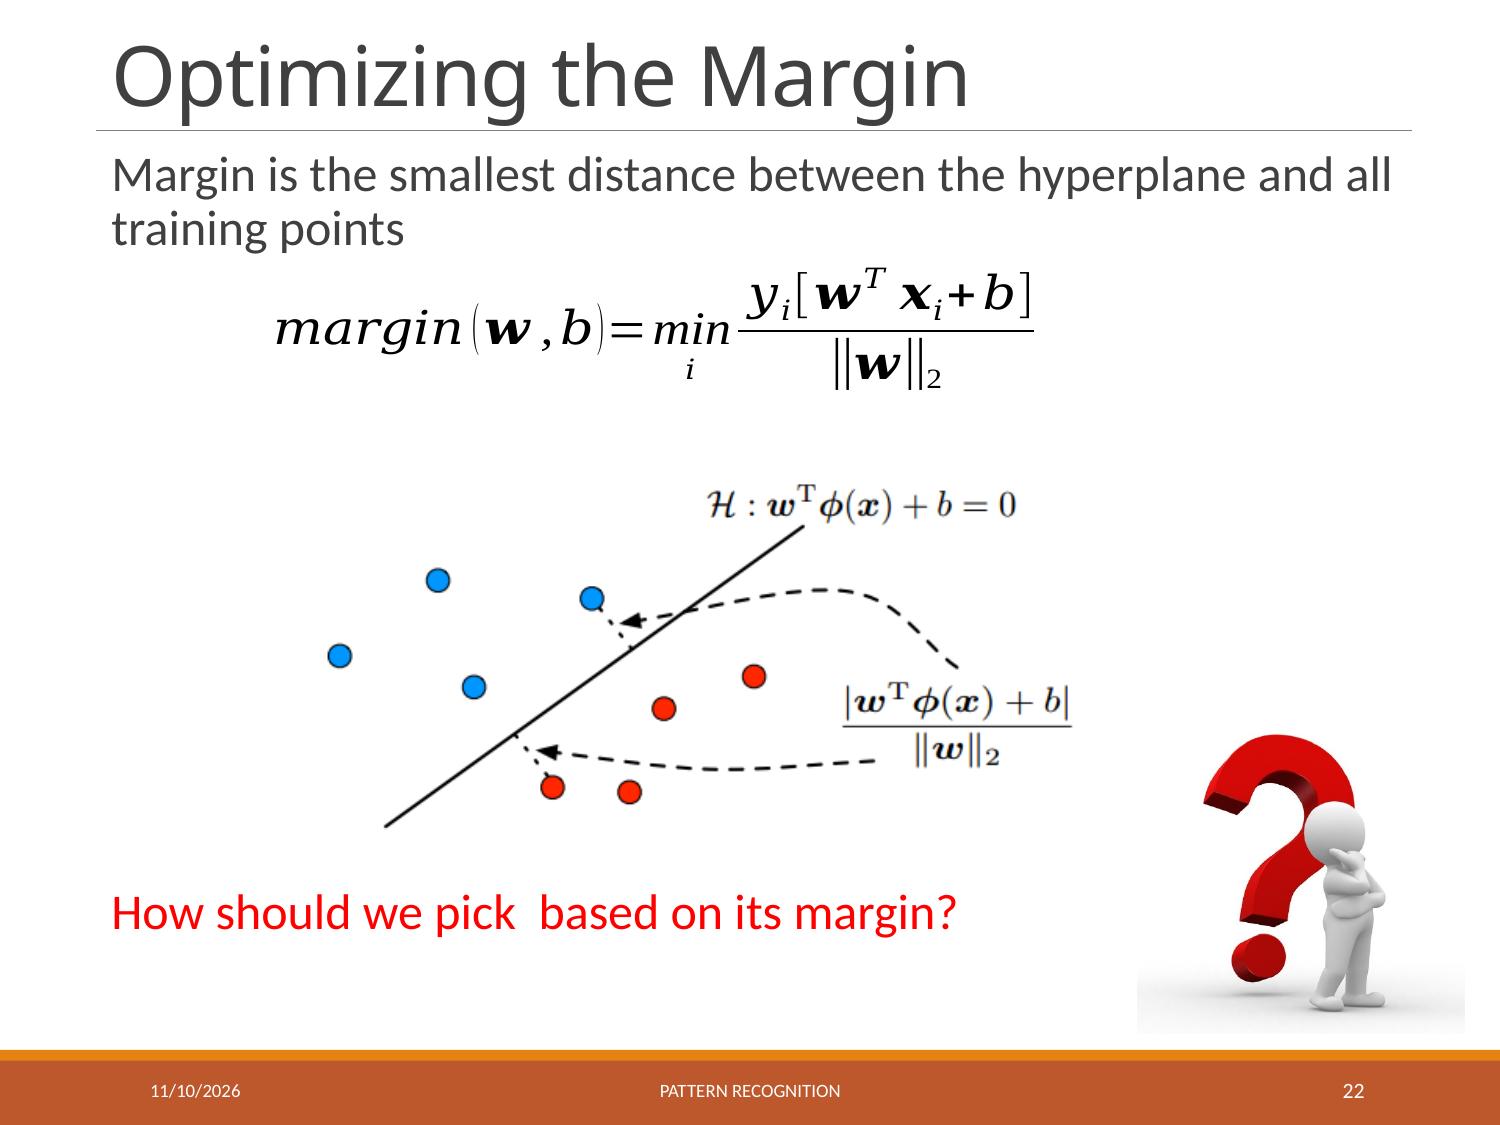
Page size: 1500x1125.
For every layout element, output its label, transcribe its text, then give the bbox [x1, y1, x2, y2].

title Optimizing the Margin [96, 19, 1413, 131]
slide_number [135, 1059, 440, 1120]
list Margin is the smallest distance between the hyperplane and all training points [96, 140, 1413, 1034]
footer Pattern recognition [453, 1059, 1047, 1120]
picture [1136, 730, 1466, 1035]
picture [316, 479, 1097, 839]
slide_number 22 [1218, 1059, 1380, 1120]
